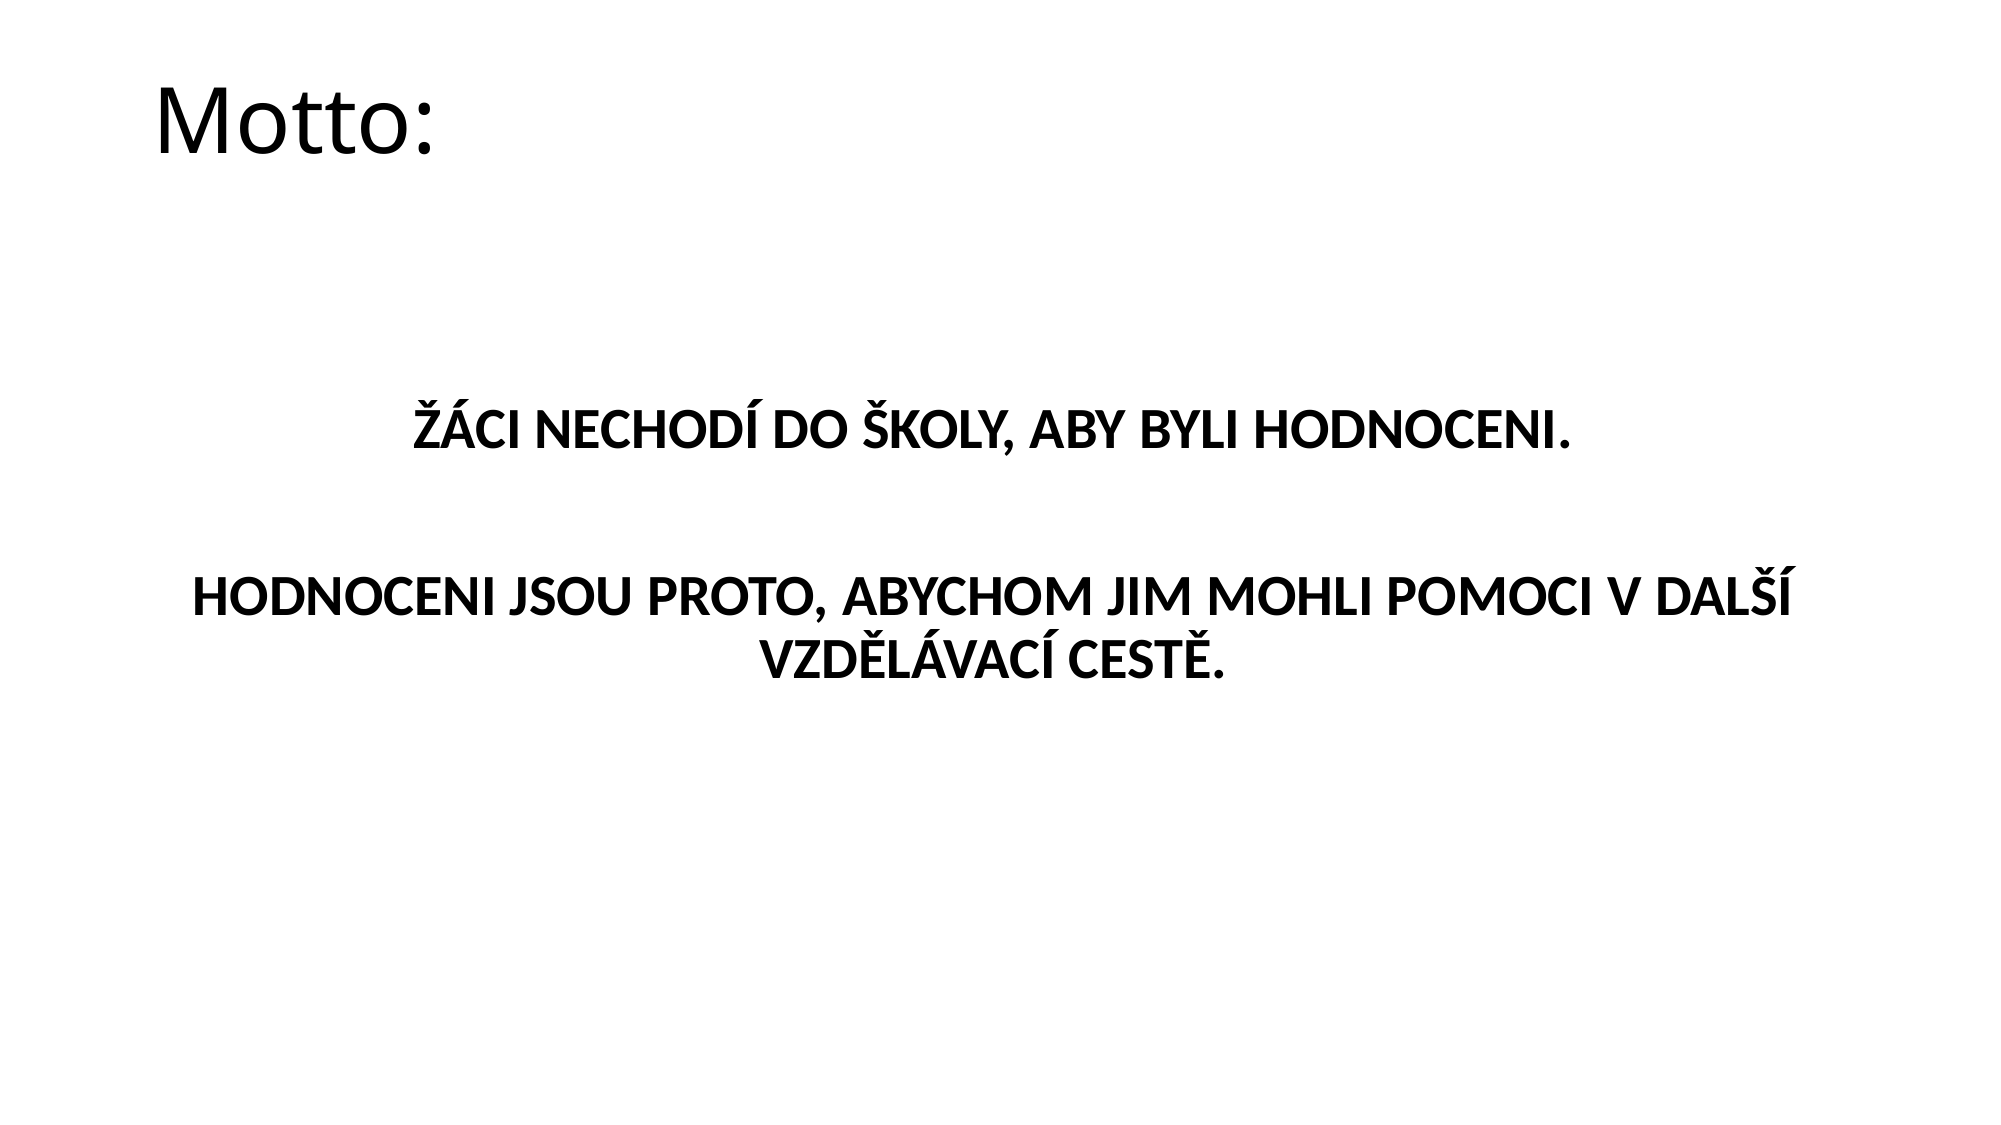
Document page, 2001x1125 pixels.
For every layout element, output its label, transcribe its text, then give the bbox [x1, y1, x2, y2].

title Motto: [137, 59, 1863, 189]
list ŽÁCI NECHODÍ DO ŠKOLY, ABY BYLI HODNOCENI. HODNOCENI JSOU PROTO, ABYCHOM JIM MOHLI POMOCI V DALŠÍ VZDĚLÁVACÍ CESTĚ. [137, 299, 1863, 1014]
